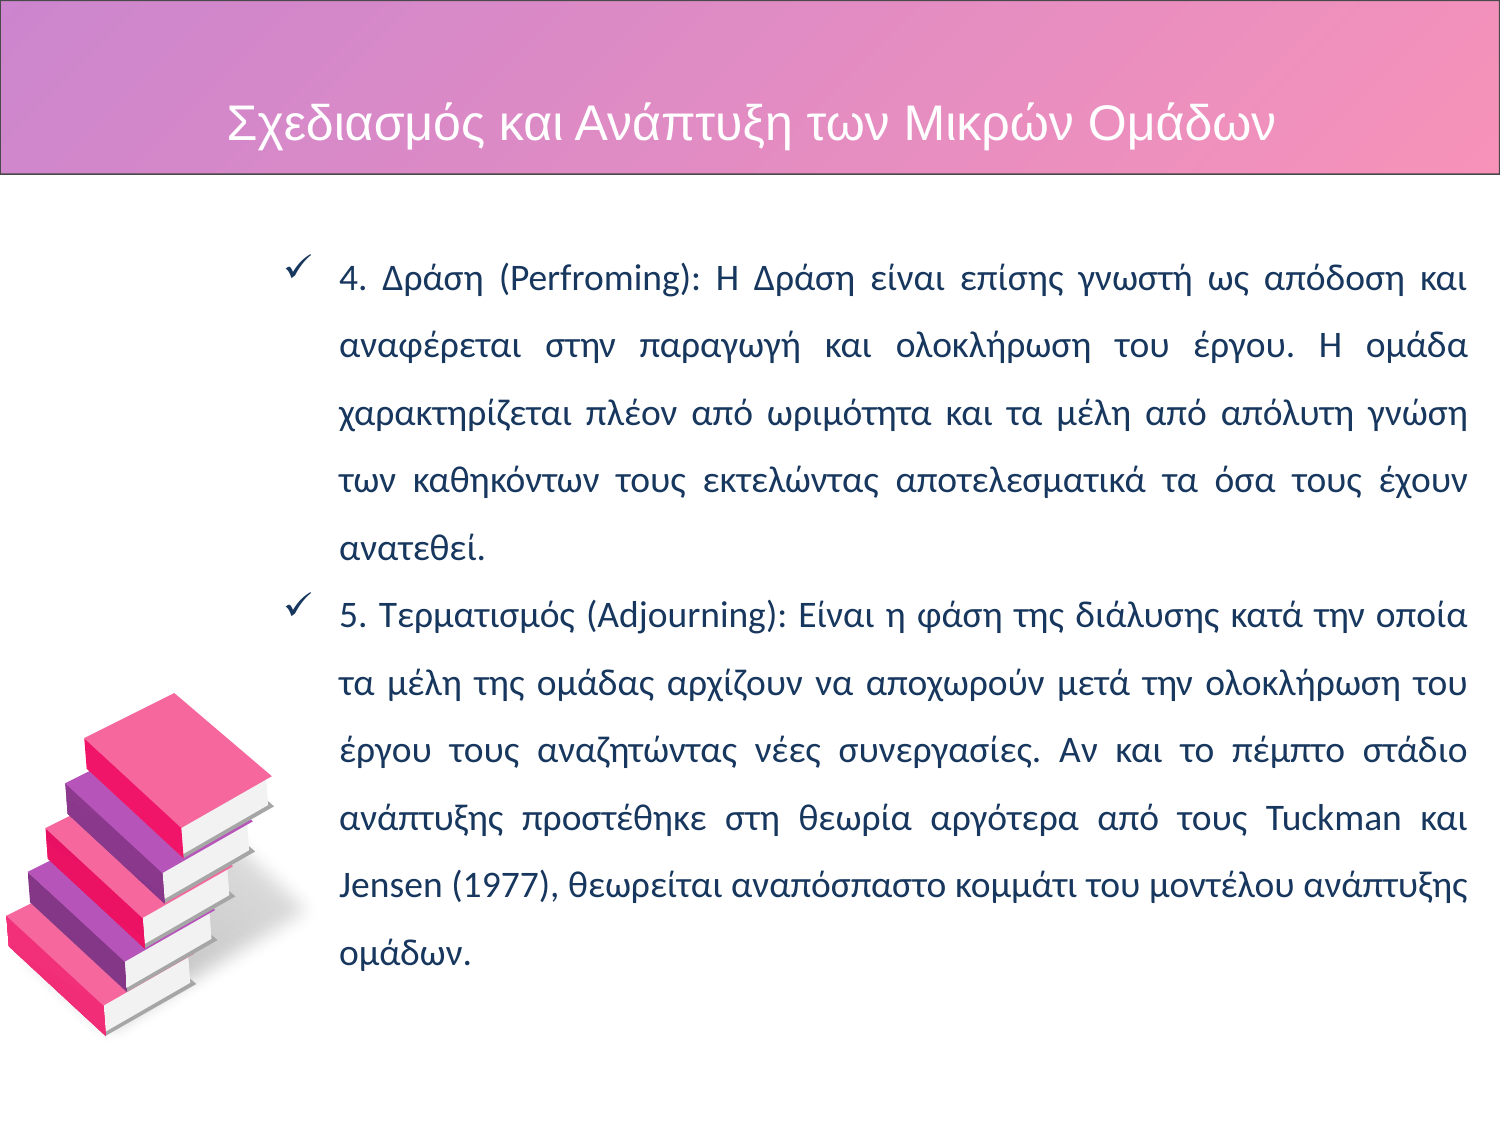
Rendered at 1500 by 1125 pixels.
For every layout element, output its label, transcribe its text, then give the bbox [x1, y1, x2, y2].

list Σχεδιασμός και Ανάπτυξη των Μικρών Ομάδων [39, 31, 1464, 151]
text_box 4. Δράση (Perfroming): Η Δράση είναι επίσης γνωστή ως απόδοση και αναφέρεται στην παραγωγή και ολοκλήρωση του έργου. Η ομάδα χαρακτηρίζεται πλέον από ωριμότητα και τα μέλη από απόλυτη γνώση των καθηκόντων τους εκτελώντας αποτελεσματικά τα όσα τους έχουν ανατεθεί. 5. Τερματισμός (Adjourning): Είναι η φάση της διάλυσης κατά την οποία τα μέλη της ομάδας αρχίζουν να αποχωρούν μετά την ολοκλήρωση του έργου τους αναζητώντας νέες συνεργασίες. Αν και το πέμπτο στάδιο ανάπτυξης προστέθηκε στη θεωρία αργότερα από τους Tuckman και Jensen (1977), θεωρείται αναπόσπαστο κομμάτι του μοντέλου ανάπτυξης ομάδων. [268, 222, 1484, 981]
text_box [0, 694, 351, 1059]
